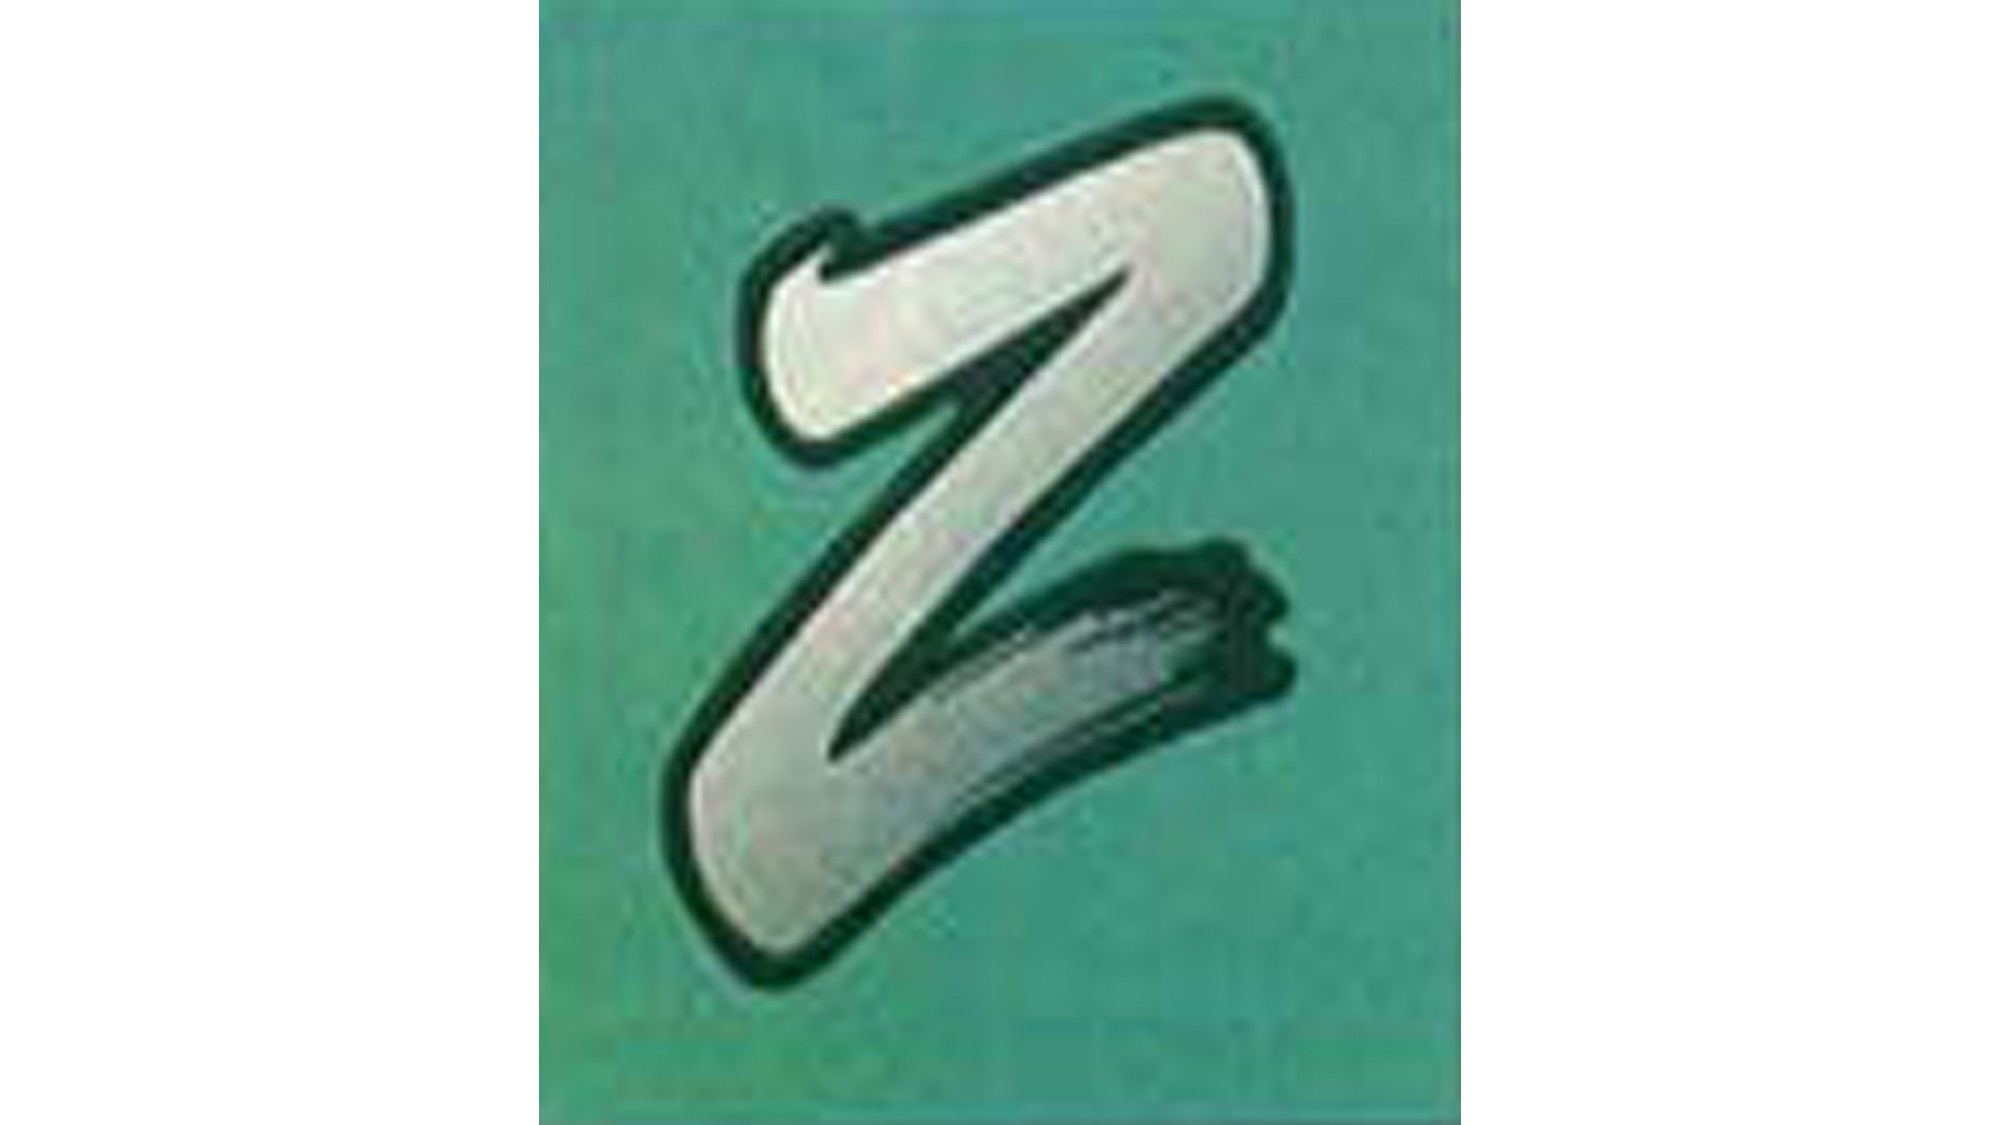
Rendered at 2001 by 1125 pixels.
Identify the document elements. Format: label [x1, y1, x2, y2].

picture [539, 0, 1461, 1125]
